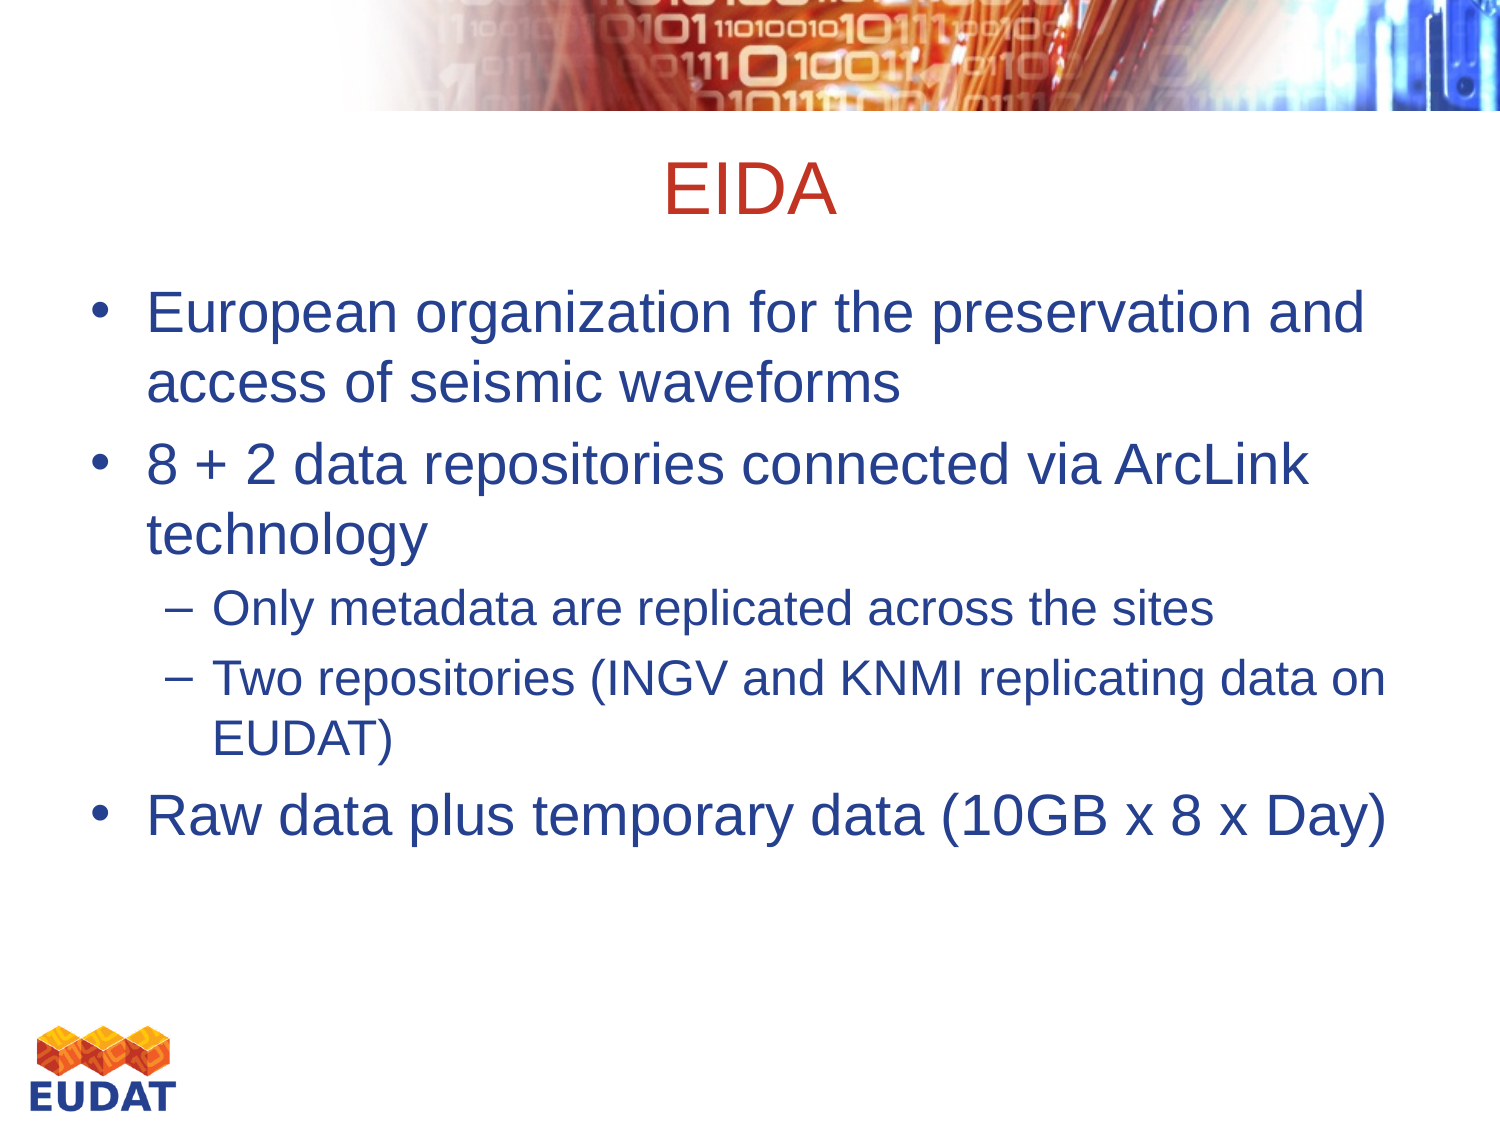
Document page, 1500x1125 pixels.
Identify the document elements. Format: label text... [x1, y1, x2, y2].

picture [29, 1023, 177, 1112]
title EIDA [75, 125, 1425, 244]
list European organization for the preservation and access of seismic waveforms 8 + 2 data repositories connected via ArcLink technology Only metadata are replicated across the sites Two repositories (INGV and KNMI replicating data on EUDAT) Raw data plus temporary data (10GB x 8 x Day) [75, 267, 1425, 1005]
picture [0, 0, 1500, 111]
